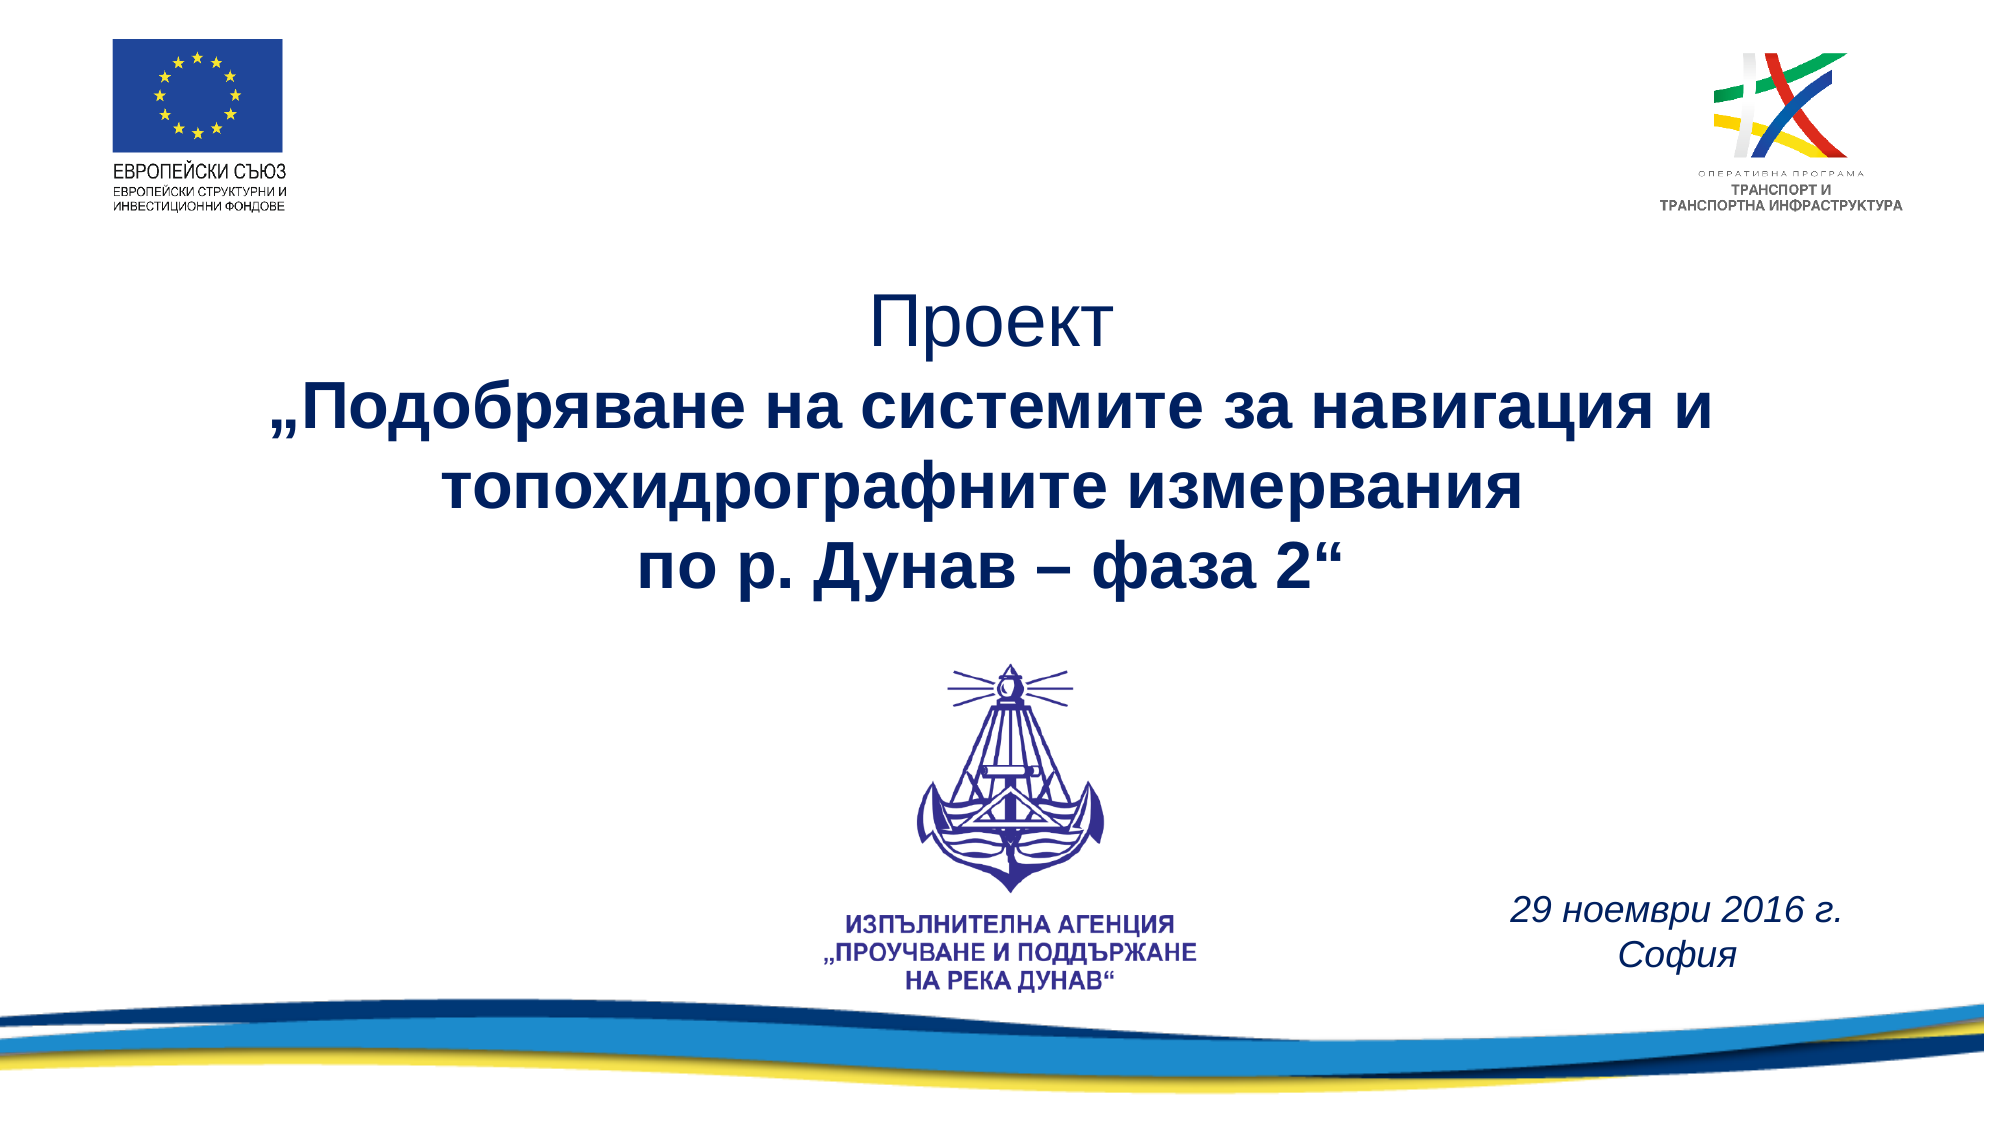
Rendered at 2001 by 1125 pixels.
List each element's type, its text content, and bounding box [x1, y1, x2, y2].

picture [106, 31, 291, 215]
picture [0, 581, 1984, 1125]
text_box Проект „Подобряване на системите за навигация и топохидрографните измервания по р. Дунав – фаза 2“ [137, 264, 1847, 581]
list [1652, 45, 1911, 215]
